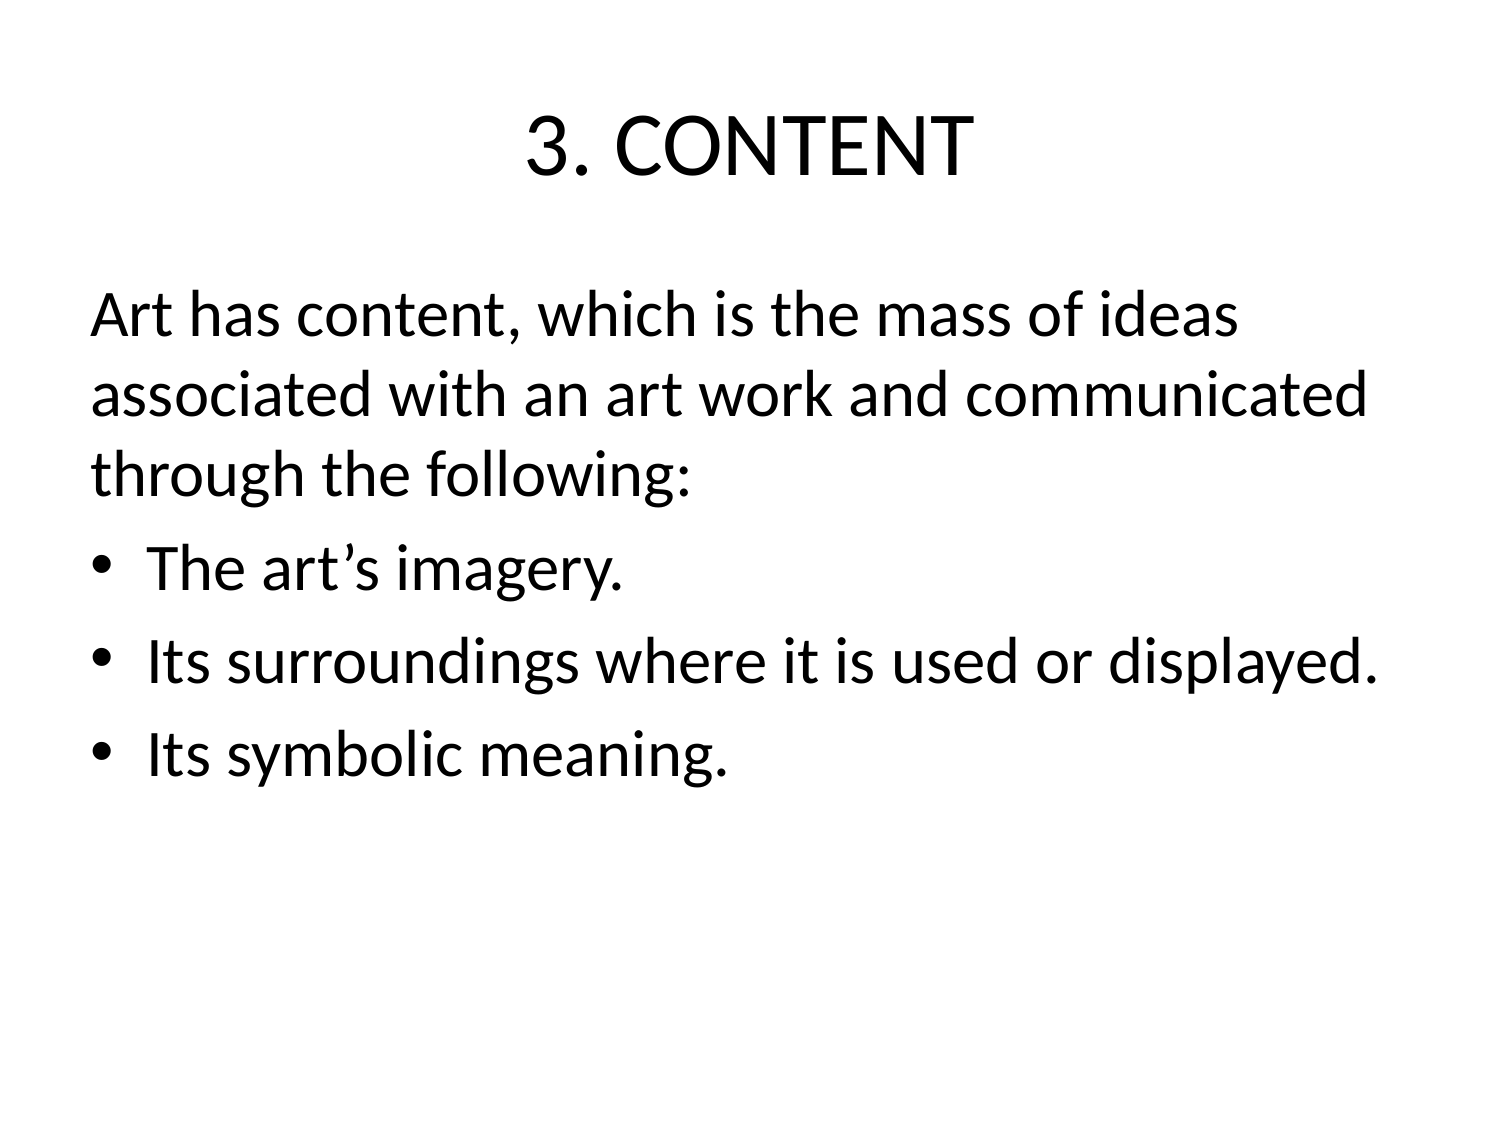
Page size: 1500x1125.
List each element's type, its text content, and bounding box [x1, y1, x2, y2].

title 3. CONTENT [75, 45, 1425, 233]
list Art has content, which is the mass of ideas associated with an art work and communicated through the following: The art’s imagery. Its surroundings where it is used or displayed. Its symbolic meaning. [75, 262, 1425, 1005]
